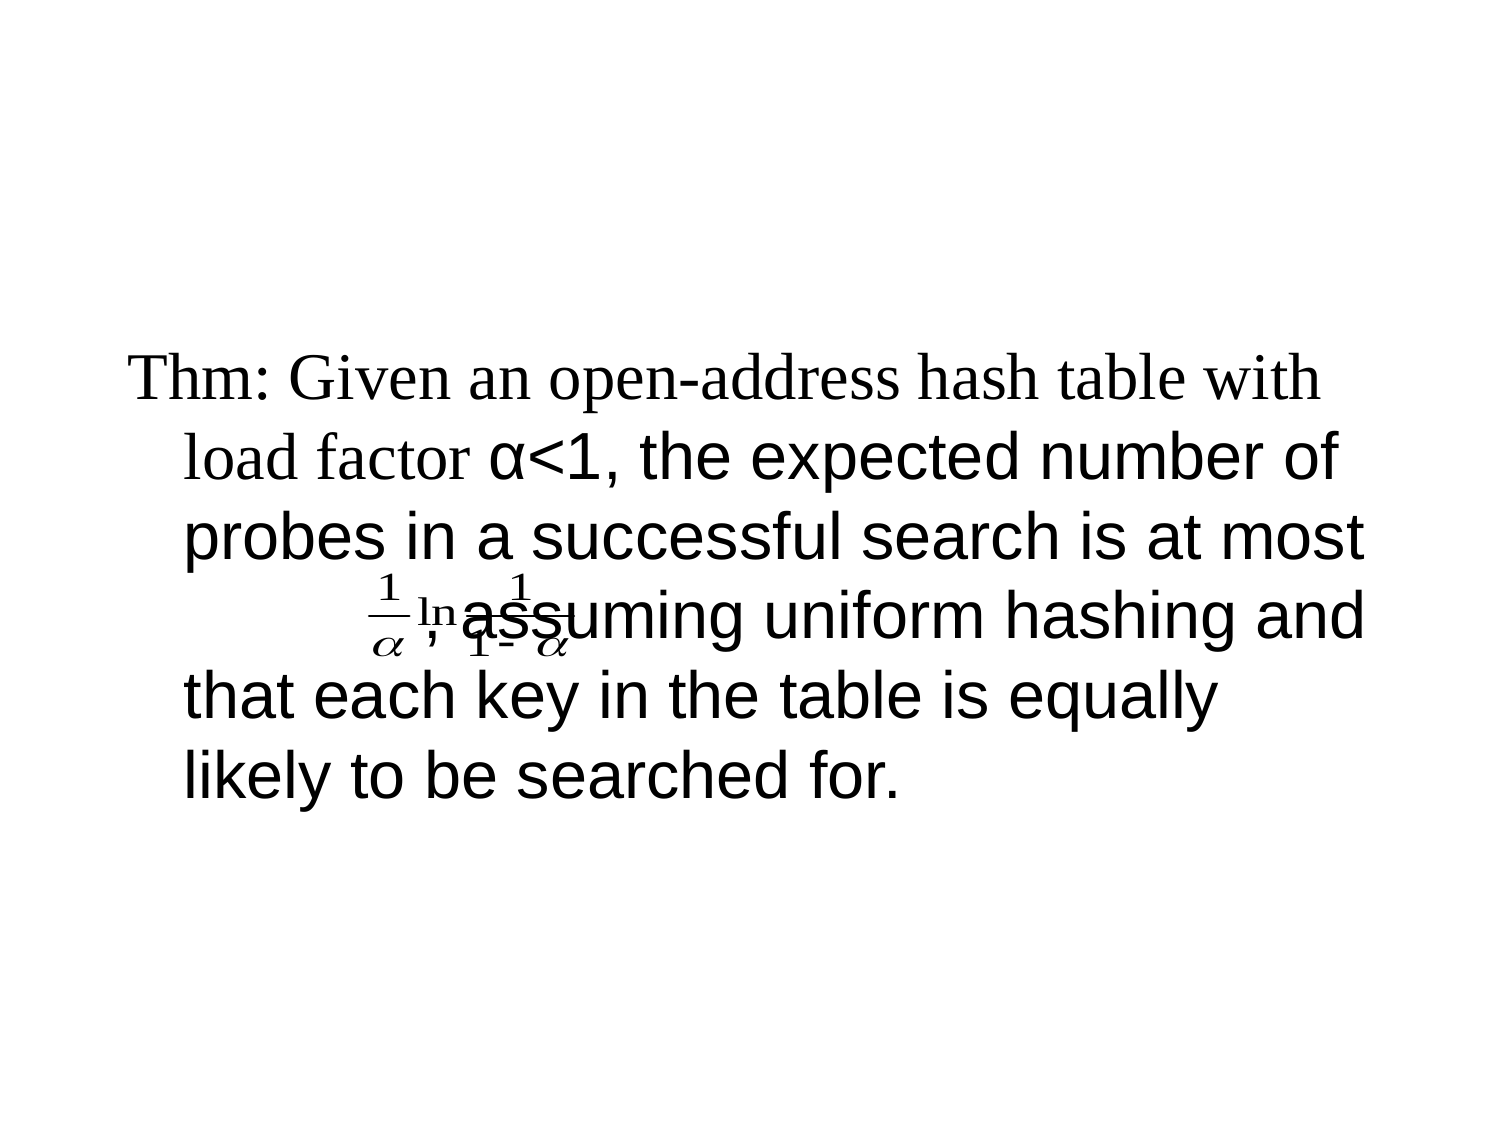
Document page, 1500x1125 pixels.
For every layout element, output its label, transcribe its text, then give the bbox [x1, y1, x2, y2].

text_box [359, 562, 585, 667]
list Thm: Given an open-address hash table with load factor α<1, the expected number of probes in a successful search is at most , assuming uniform hashing and that each key in the table is equally likely to be searched for. [112, 324, 1388, 1000]
